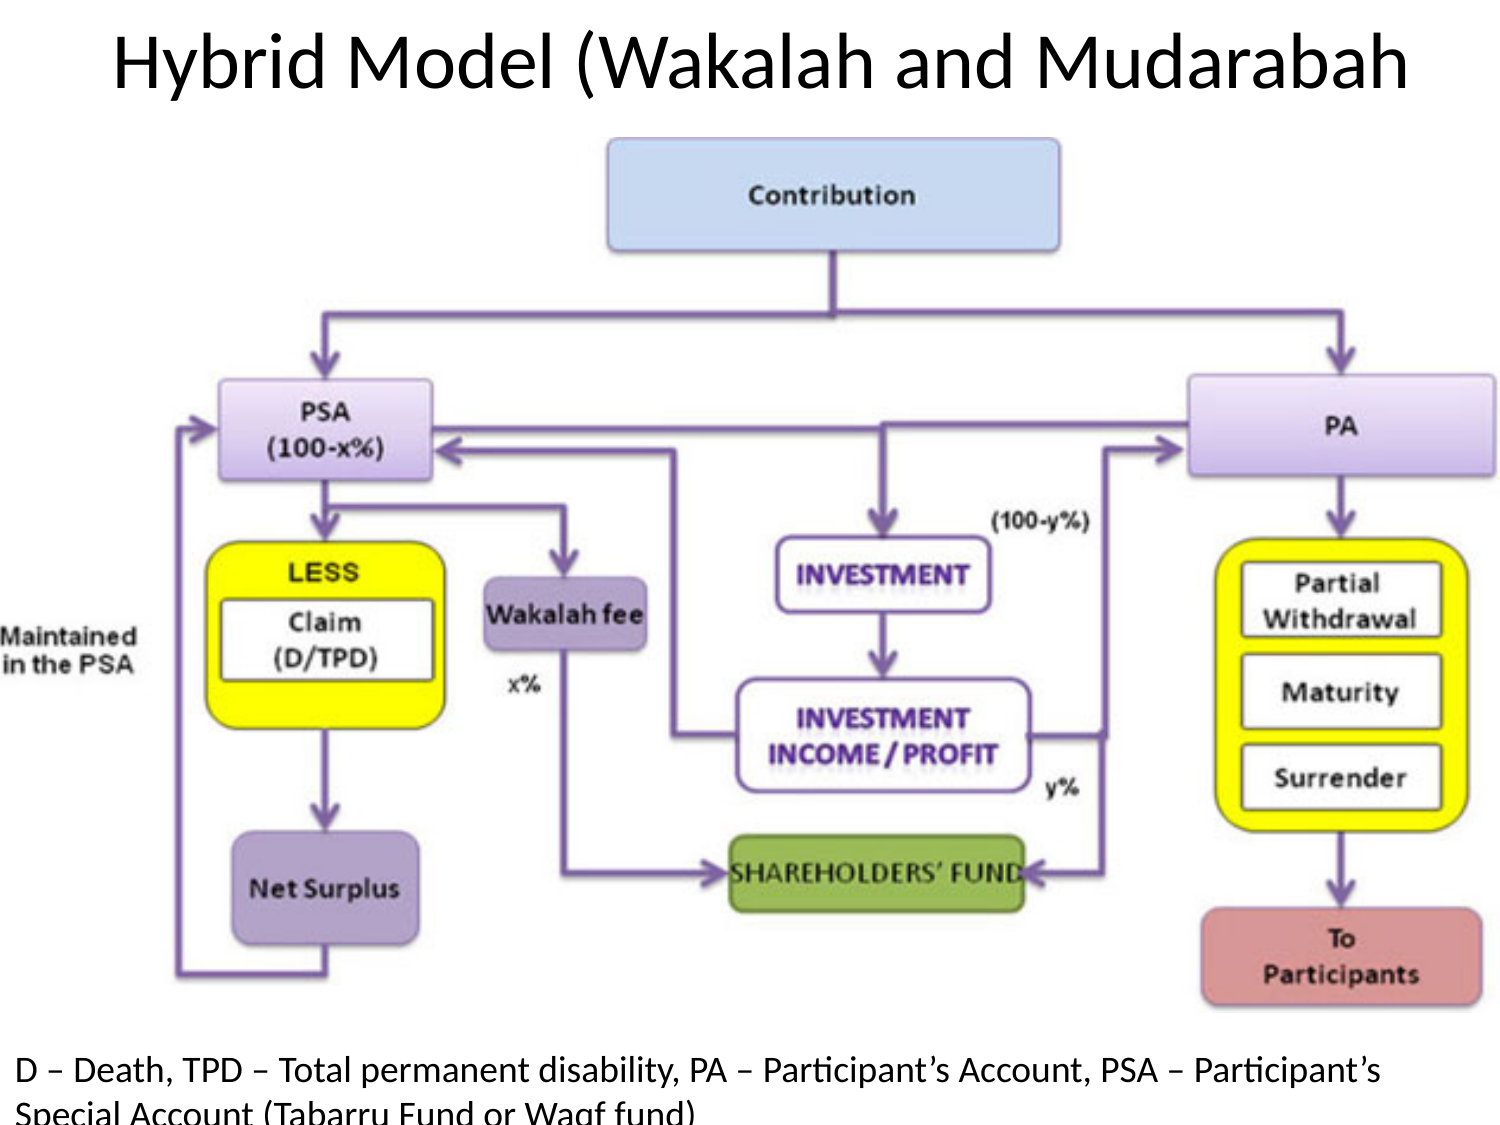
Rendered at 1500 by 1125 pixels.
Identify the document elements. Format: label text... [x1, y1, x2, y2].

picture [0, 137, 1500, 1013]
text_box D – Death, TPD – Total permanent disability, PA – Participant’s Account, PSA – Participant’s Special Account (Tabarru Fund or Waqf fund) [0, 1037, 1500, 1125]
title Hybrid Model (Wakalah and Mudarabah [24, 0, 1500, 113]
